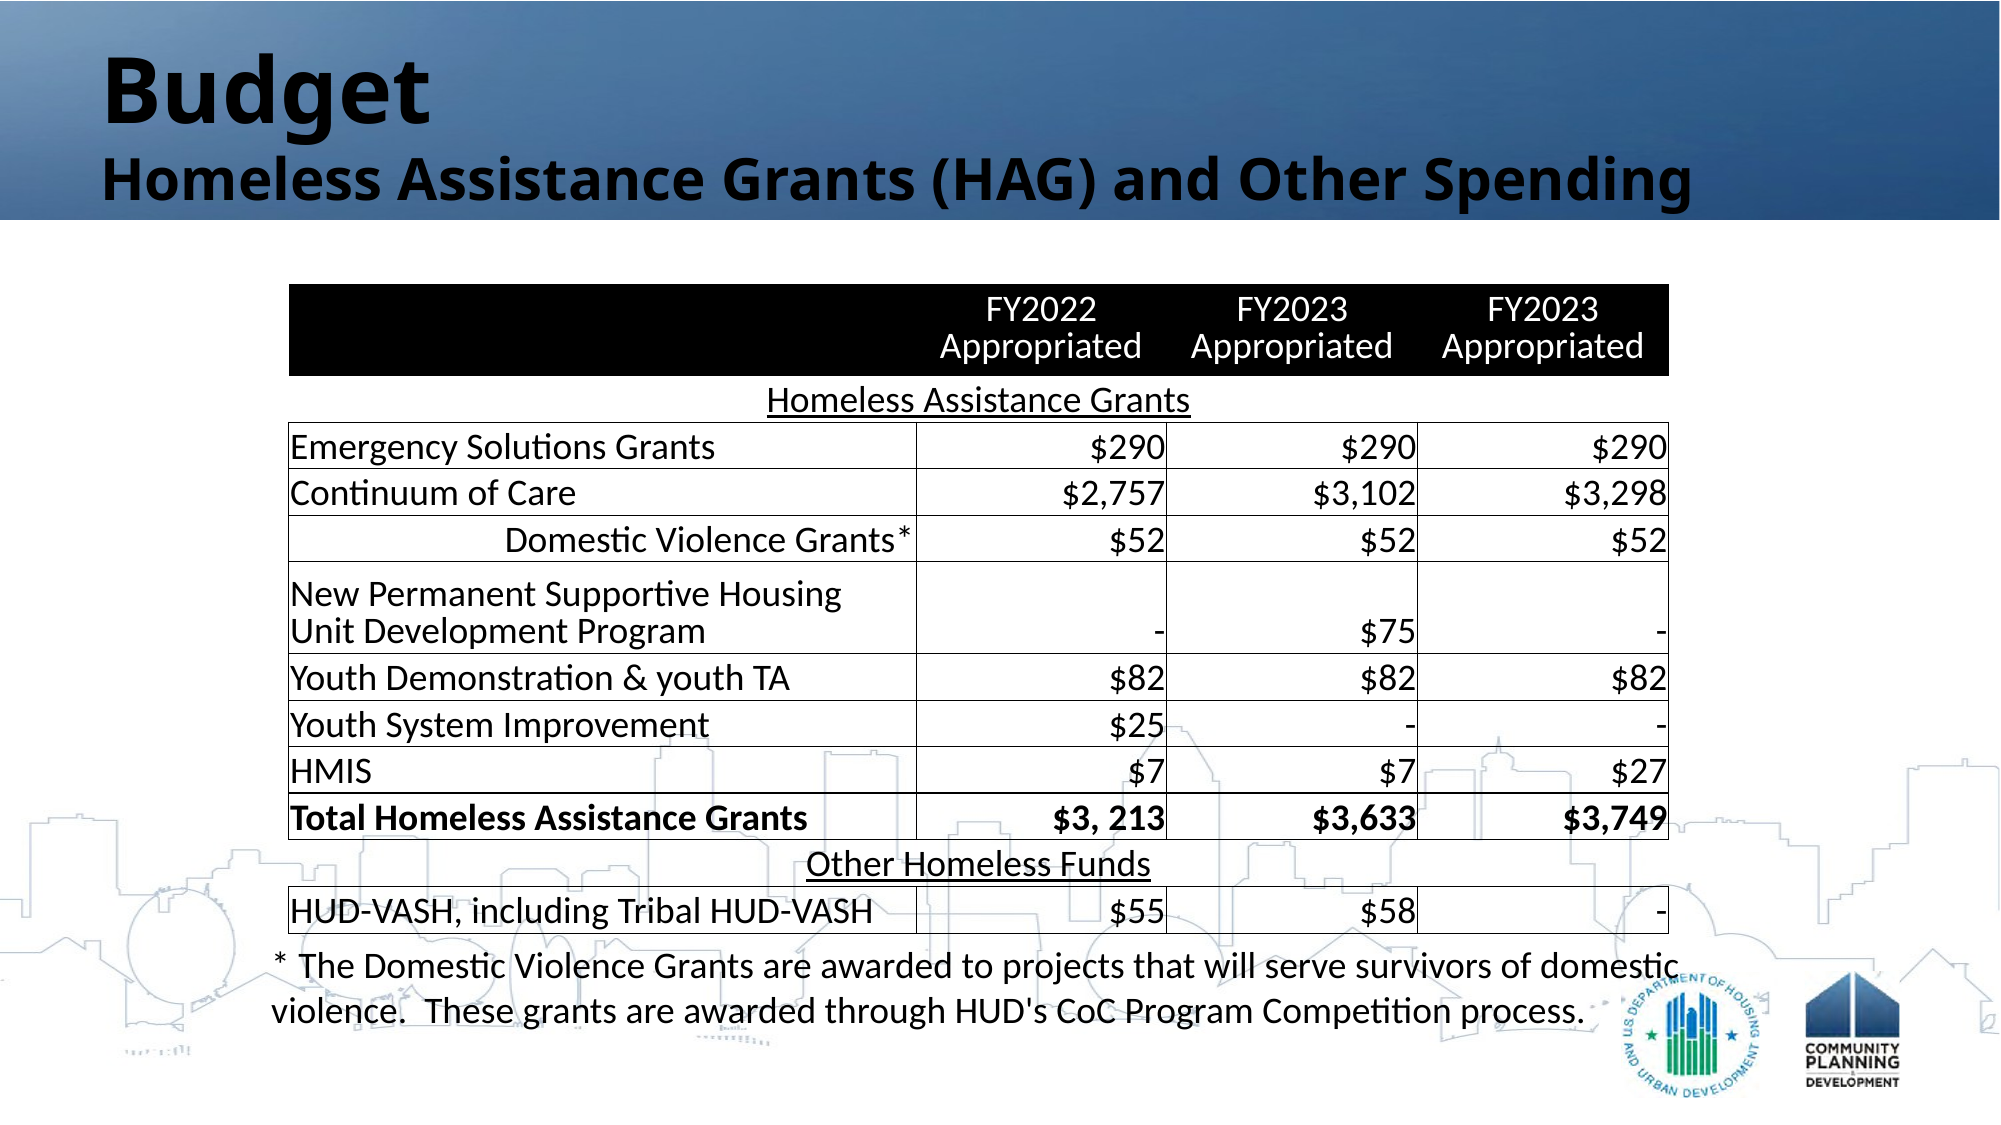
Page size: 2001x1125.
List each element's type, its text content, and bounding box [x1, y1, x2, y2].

table_cell $82 [917, 654, 1166, 700]
table_cell $290 [917, 423, 1166, 468]
table_cell $3,633 [1167, 794, 1417, 839]
table_header FY2023 Appropriated [1418, 284, 1669, 376]
table_cell $2,757 [917, 469, 1166, 515]
table_cell $7 [1167, 747, 1417, 792]
table_cell Domestic Violence Grants* [289, 516, 916, 561]
table_header FY2022 Appropriated [916, 284, 1167, 376]
table_cell $82 [1167, 654, 1417, 700]
table_cell New Permanent Supportive Housing Unit Development Program [289, 562, 916, 653]
table_cell - [1418, 701, 1668, 746]
table_cell $3,298 [1418, 469, 1668, 515]
table_cell HUD-VASH, including Tribal HUD-VASH [289, 887, 916, 933]
table_cell Emergency Solutions Grants [289, 423, 916, 468]
table_cell Youth System Improvement [289, 701, 916, 746]
table_cell - [1167, 701, 1417, 746]
table_cell $82 [1418, 654, 1668, 700]
table_cell Continuum of Care [289, 469, 916, 515]
table_cell Youth Demonstration & youth TA [289, 654, 916, 700]
table_cell $290 [1167, 423, 1417, 468]
title Budget Homeless Assistance Grants (HAG) and Other Spending [100, 31, 1900, 230]
table_header FY2023 Appropriated [1167, 284, 1418, 376]
table_cell - [1418, 887, 1668, 933]
table_cell $7 [917, 747, 1166, 792]
table_cell $52 [1418, 516, 1668, 561]
table_cell $55 [917, 887, 1166, 933]
table_cell $25 [917, 701, 1166, 746]
table_cell Homeless Assistance Grants [289, 376, 1669, 422]
table_cell $3,749 [1418, 794, 1668, 839]
table_cell $75 [1167, 562, 1417, 653]
table_header [289, 284, 916, 376]
table_cell $290 [1418, 423, 1668, 468]
table_cell $52 [1167, 516, 1417, 561]
table_cell $58 [1167, 887, 1417, 933]
table_cell $3,102 [1167, 469, 1417, 515]
table_cell $27 [1418, 747, 1668, 792]
table_cell Total Homeless Assistance Grants [289, 794, 916, 839]
table_cell $3, 213 [917, 794, 1166, 839]
table_cell $52 [917, 516, 1166, 561]
table_cell - [917, 562, 1166, 653]
picture [0, 1, 2000, 220]
table_cell HMIS [289, 747, 916, 792]
table_cell - [1418, 562, 1668, 653]
table_cell Other Homeless Funds [289, 840, 1669, 886]
picture [0, 714, 2000, 1125]
text_box * The Domestic Violence Grants are awarded to projects that will serve survivors of domestic violence. These grants are awarded through HUD's CoC Program Competition process. [256, 934, 1702, 1039]
